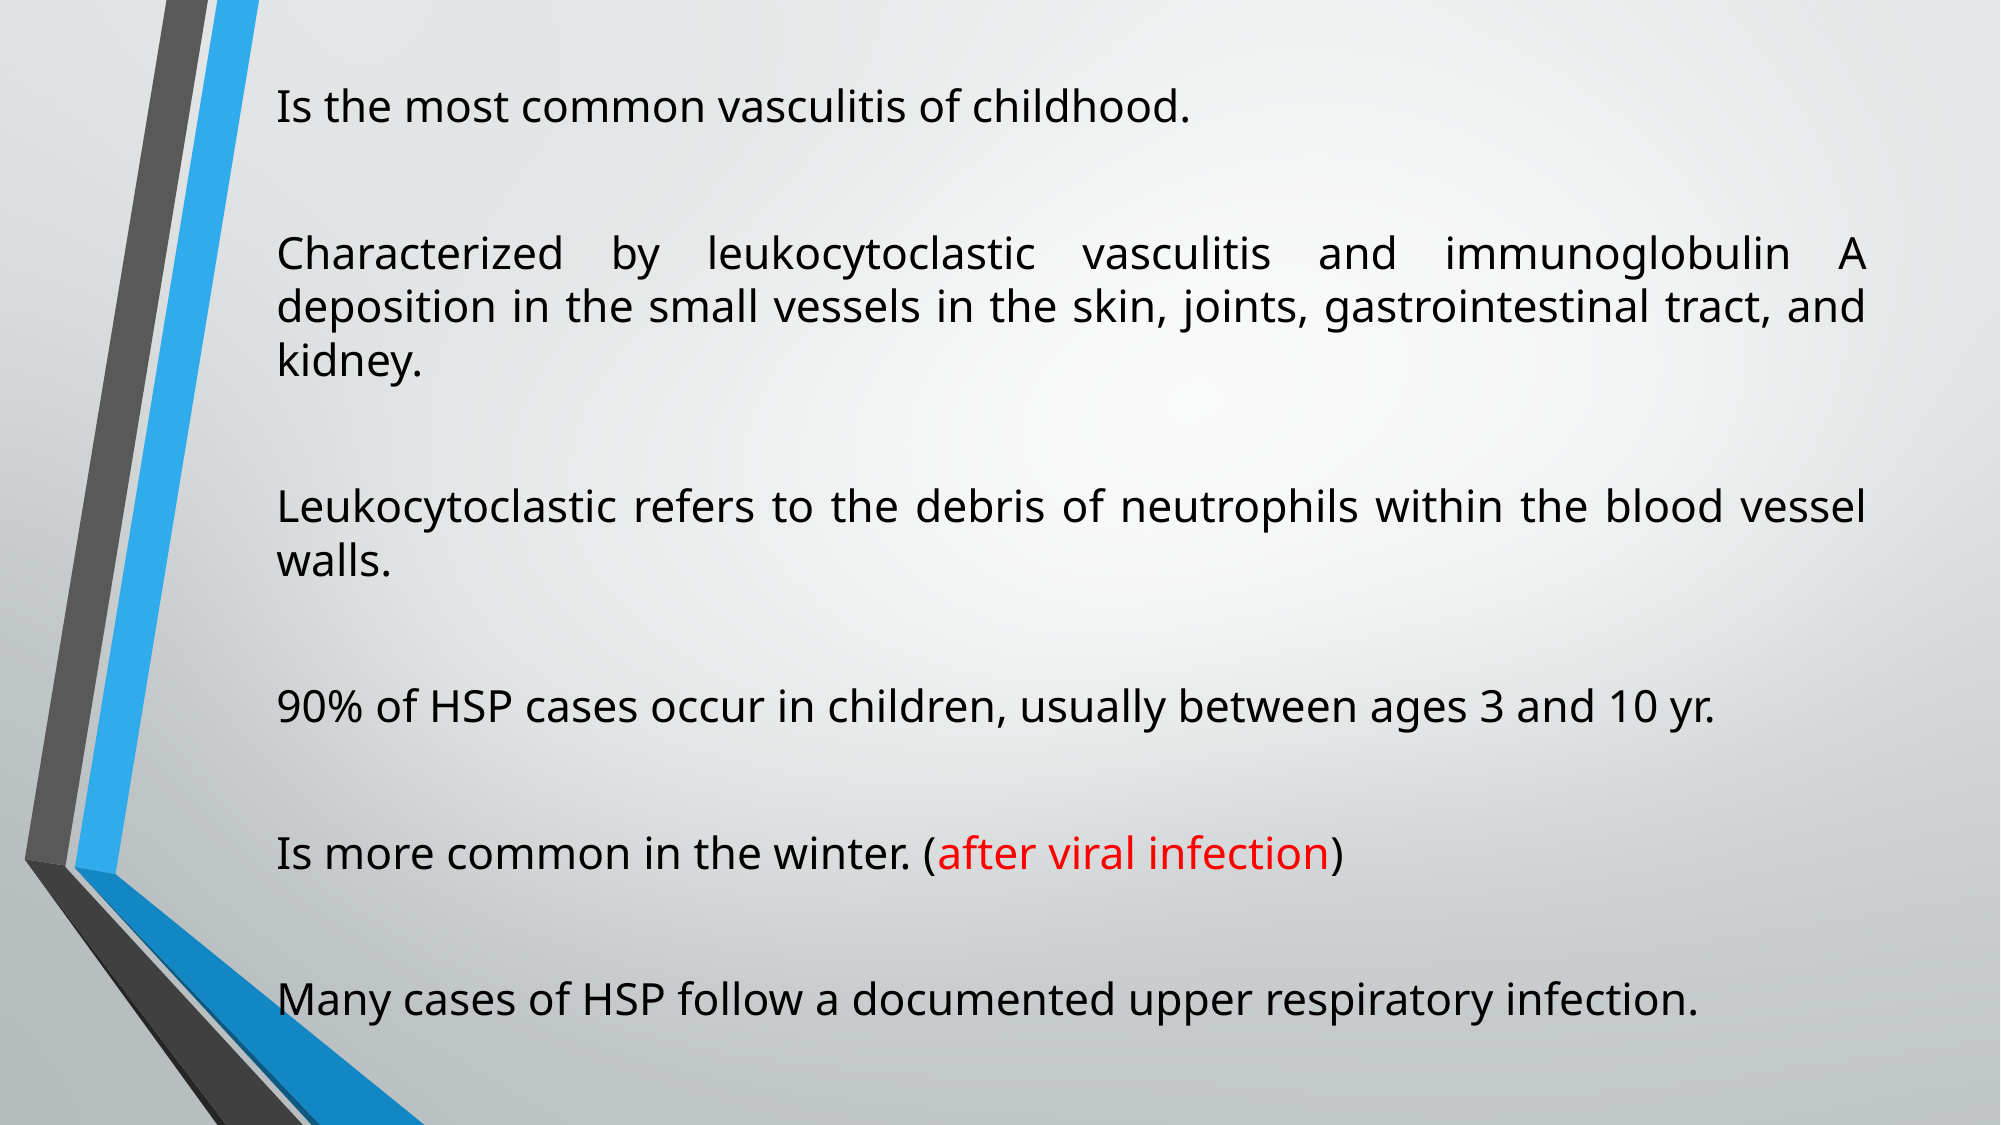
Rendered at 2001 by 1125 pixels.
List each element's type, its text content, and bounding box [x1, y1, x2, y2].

list Is the most common vasculitis of childhood. Characterized by leukocytoclastic vasculitis and immunoglobulin A deposition in the small vessels in the skin, joints, gastrointestinal tract, and kidney. Leukocytoclastic refers to the debris of neutrophils within the blood vessel walls. 90% of HSP cases occur in children, usually between ages 3 and 10 yr. Is more common in the winter. (after viral infection) Many cases of HSP follow a documented upper respiratory infection. [261, 70, 1885, 1041]
